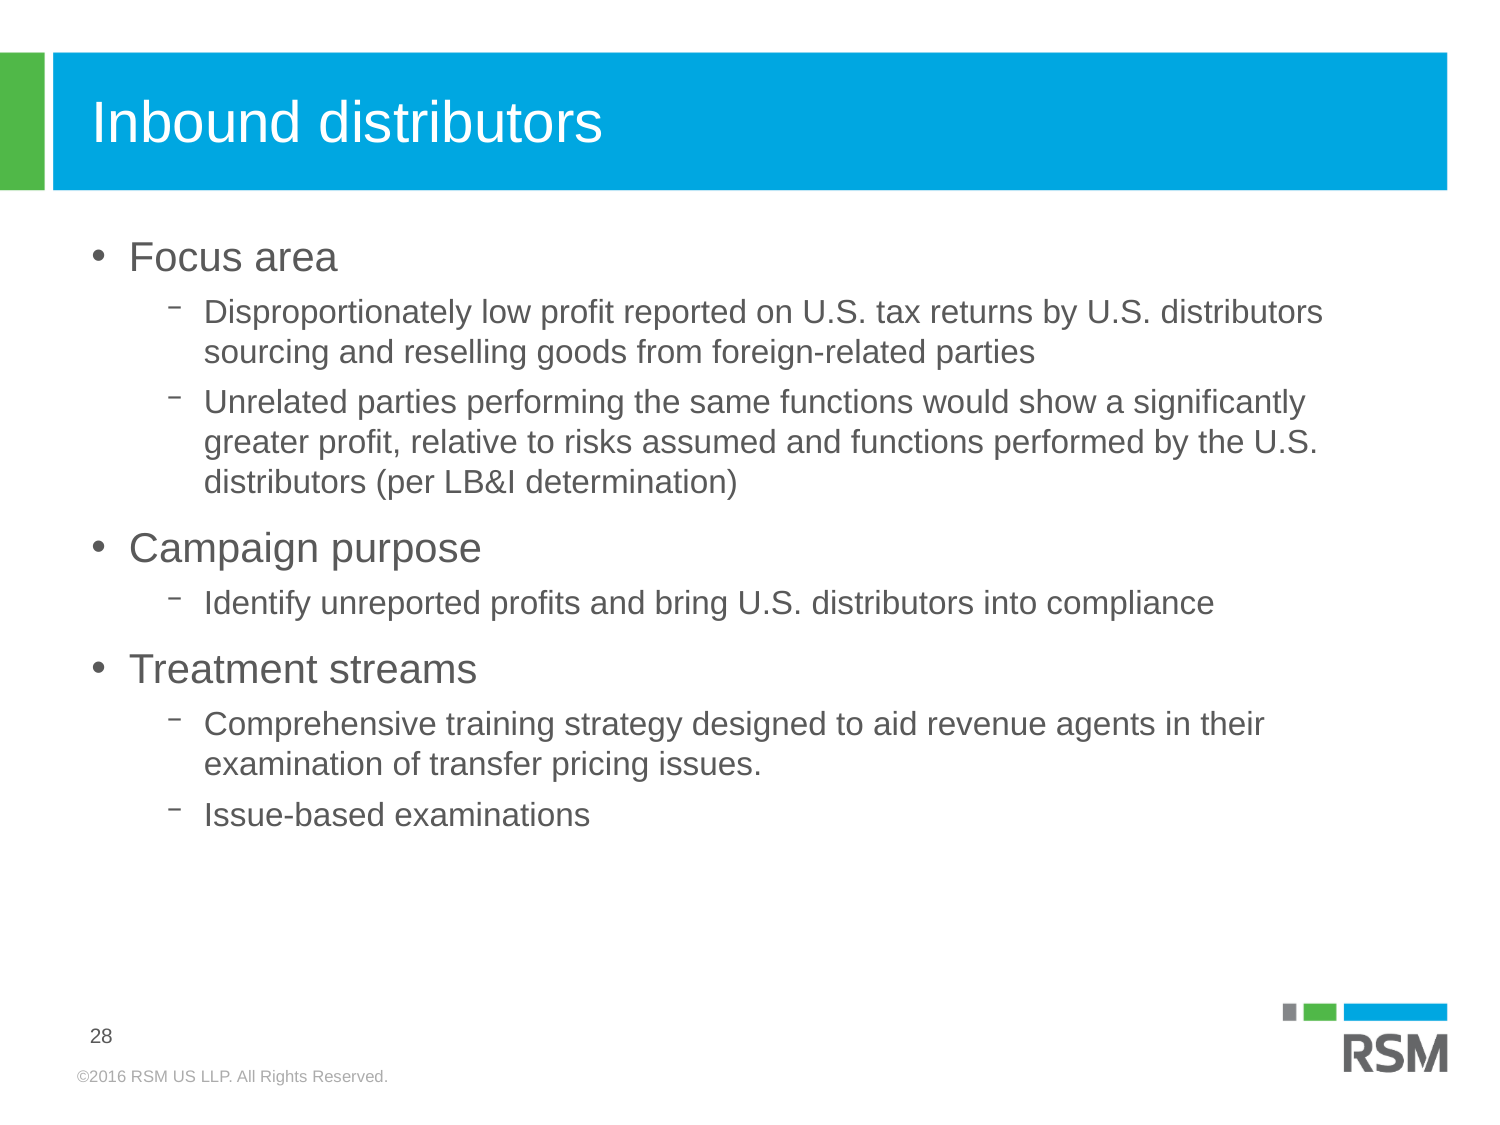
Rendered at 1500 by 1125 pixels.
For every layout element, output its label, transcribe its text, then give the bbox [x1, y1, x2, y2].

picture [0, 0, 1500, 1125]
slide_number 28 [75, 1015, 413, 1062]
list Focus area Disproportionately low profit reported on U.S. tax returns by U.S. distributors sourcing and reselling goods from foreign-related parties Unrelated parties performing the same functions would show a significantly greater profit, relative to risks assumed and functions performed by the U.S. distributors (per LB&I determination) Campaign purpose Identify unreported profits and bring U.S. distributors into compliance Treatment streams Comprehensive training strategy designed to aid revenue agents in their examination of transfer pricing issues. Issue-based examinations [76, 222, 1397, 984]
title Inbound distributors [76, 59, 1397, 188]
